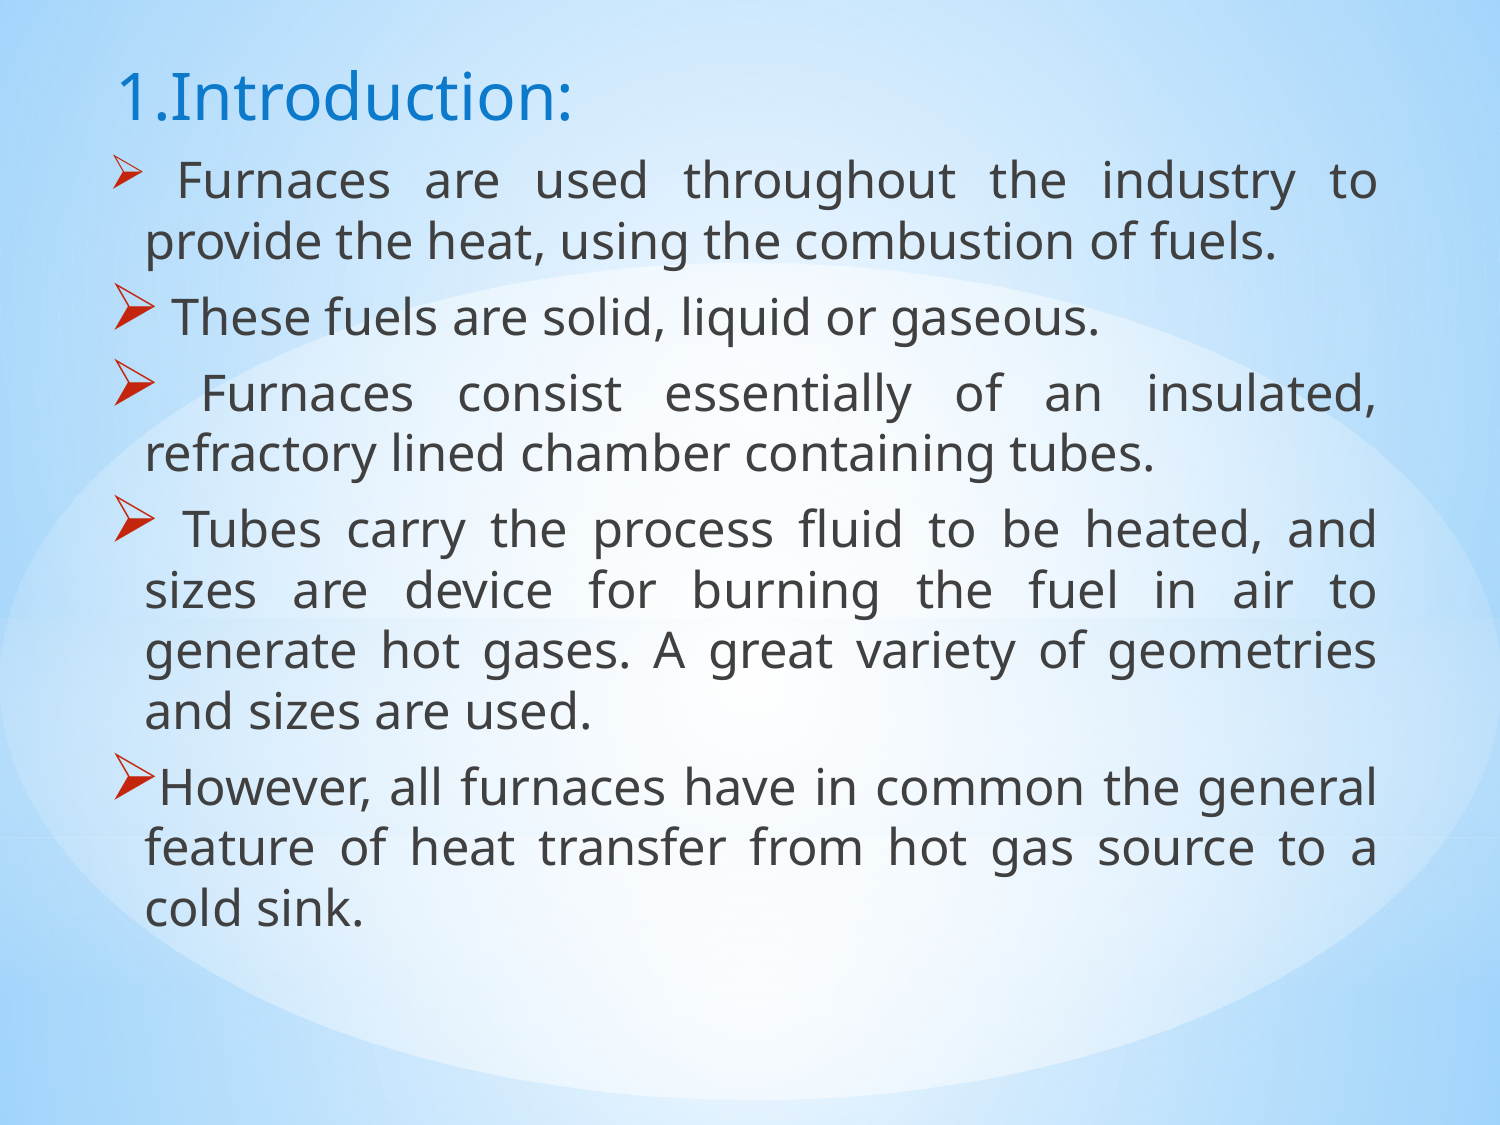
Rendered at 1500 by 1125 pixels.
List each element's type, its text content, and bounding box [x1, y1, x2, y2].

list 1.Introduction: Furnaces are used throughout the industry to provide the heat, using the combustion of fuels. These fuels are solid, liquid or gaseous. Furnaces consist essentially of an insulated, refractory lined chamber containing tubes. Tubes carry the process fluid to be heated, and sizes are device for burning the fuel in air to generate hot gases. A great variety of geometries and sizes are used. However, all furnaces have in common the general feature of heat transfer from hot gas source to a cold sink. [93, 46, 1395, 950]
